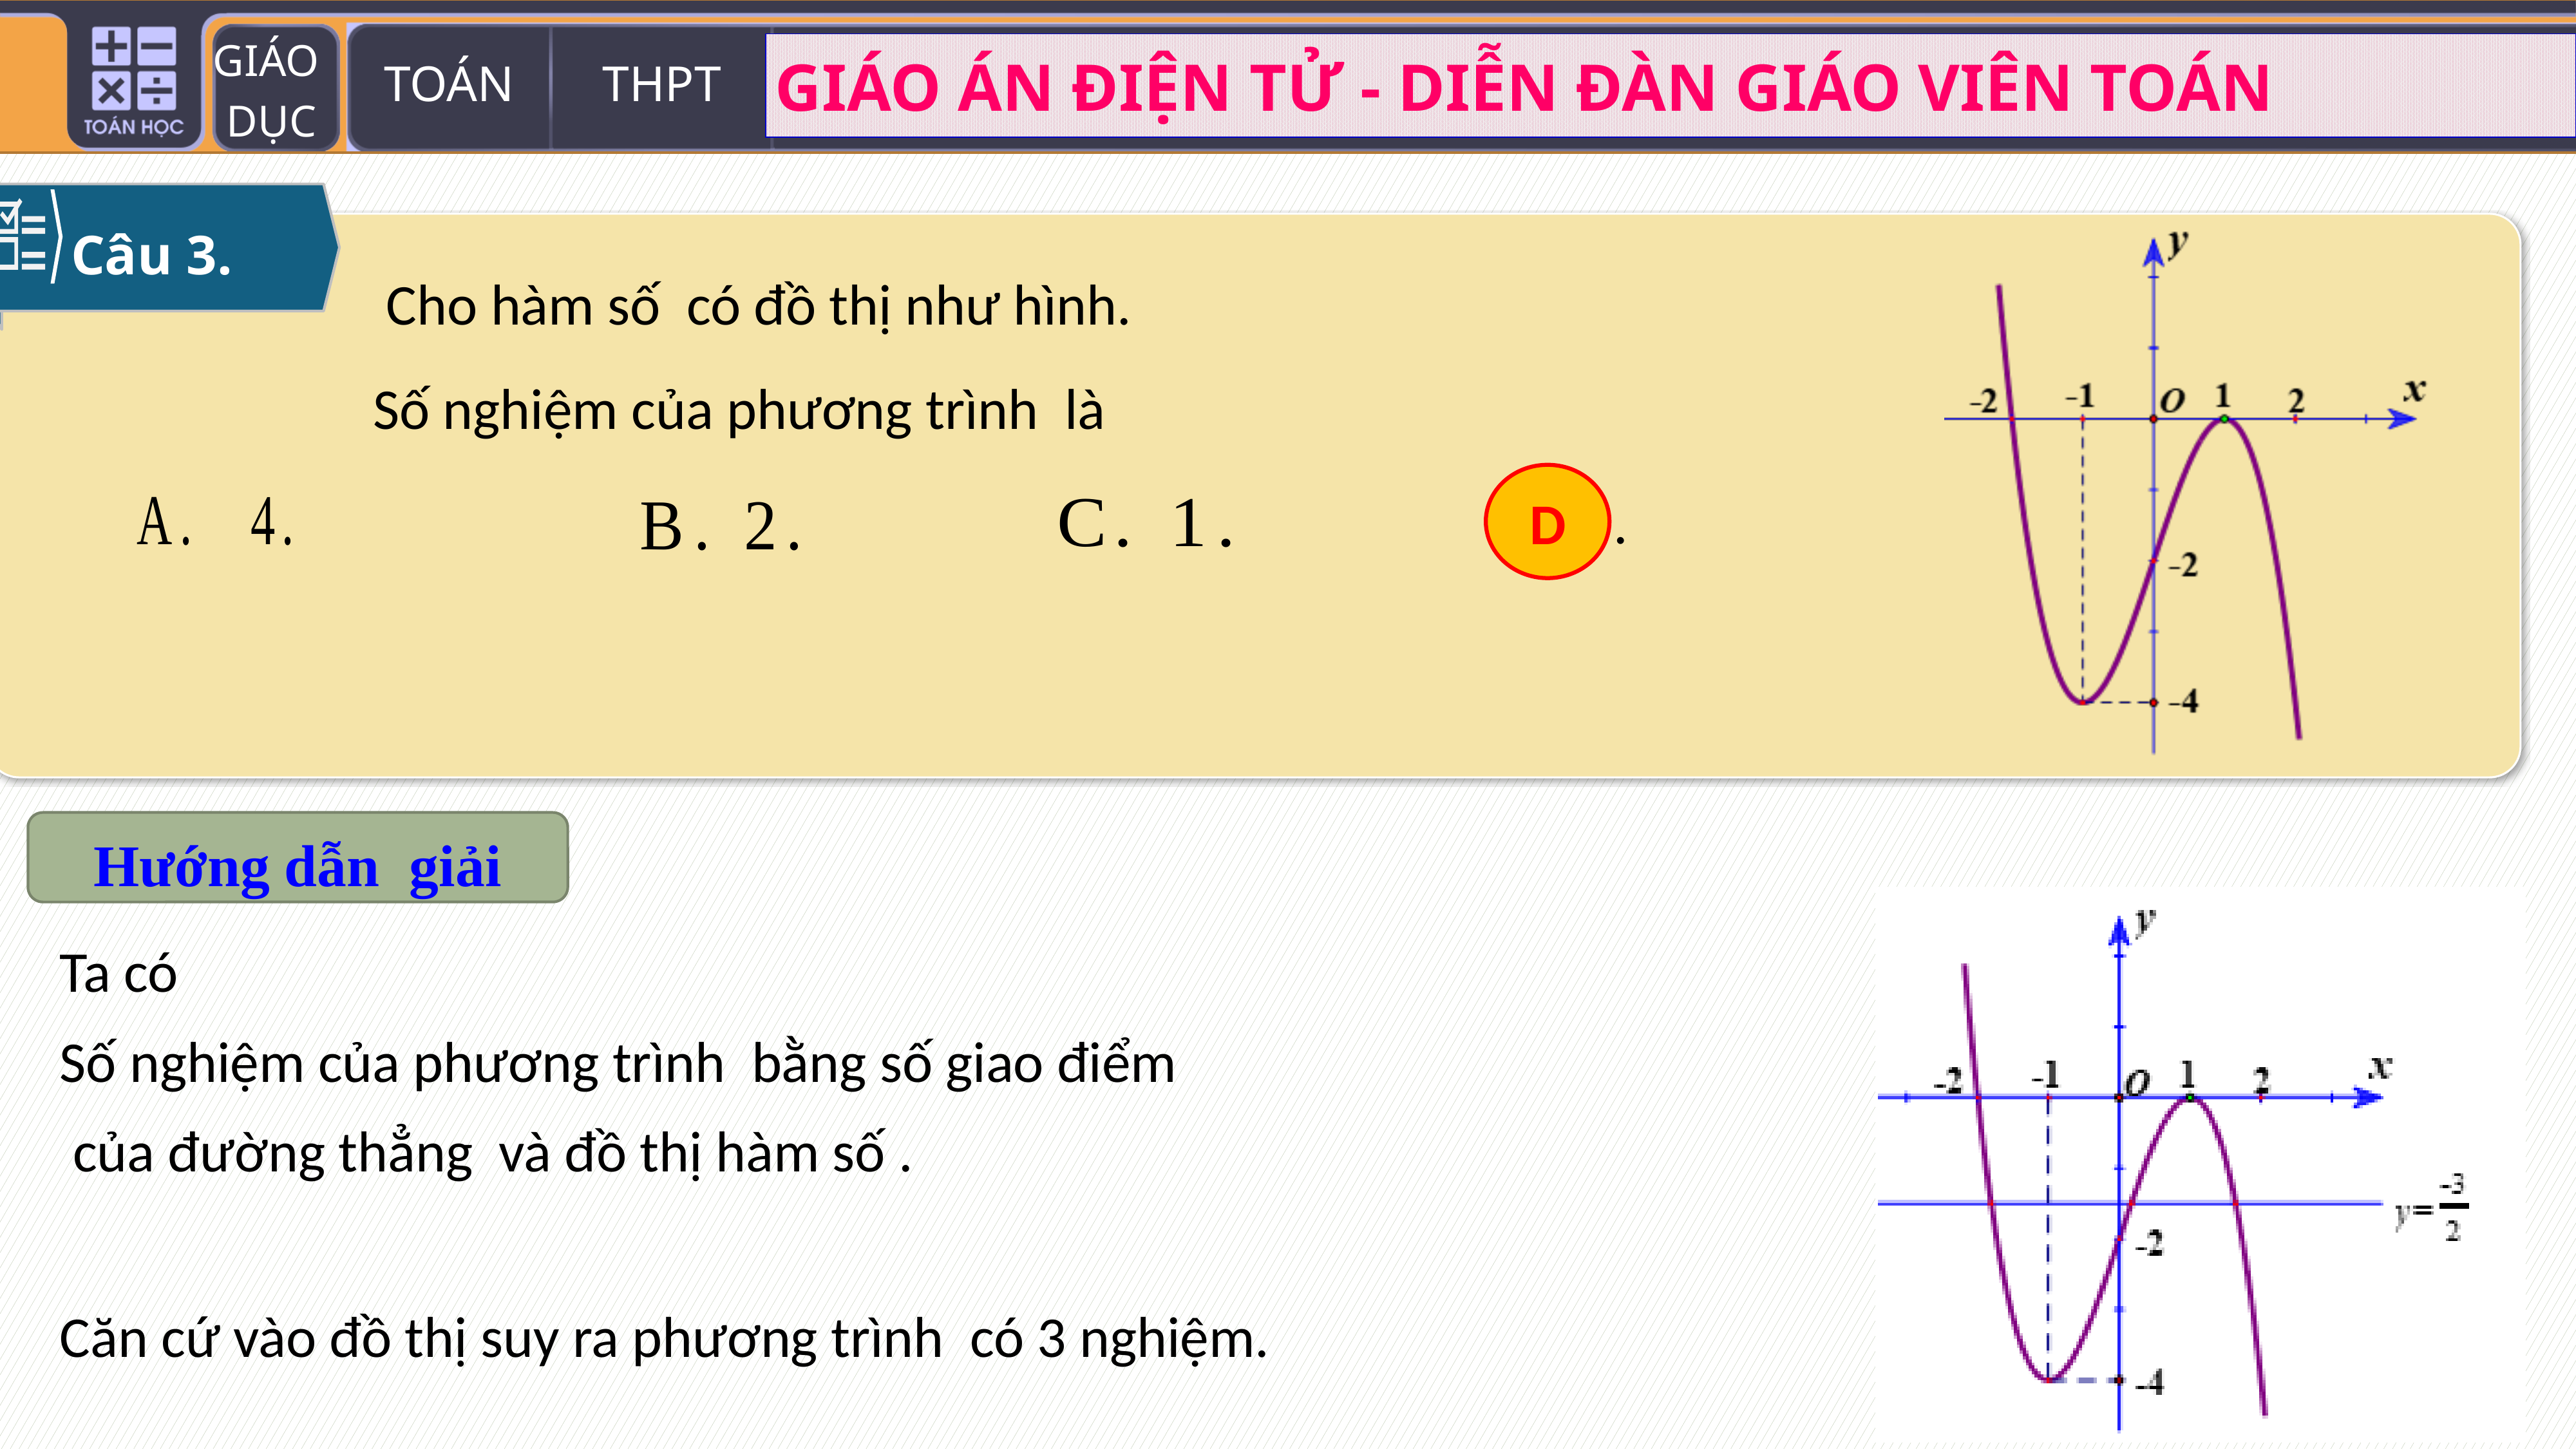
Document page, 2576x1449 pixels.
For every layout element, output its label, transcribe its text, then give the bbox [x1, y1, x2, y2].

text_box Hướng dẫn giải [26, 811, 569, 904]
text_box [0, 184, 2521, 778]
picture [1944, 222, 2436, 758]
picture [1875, 887, 2526, 1443]
